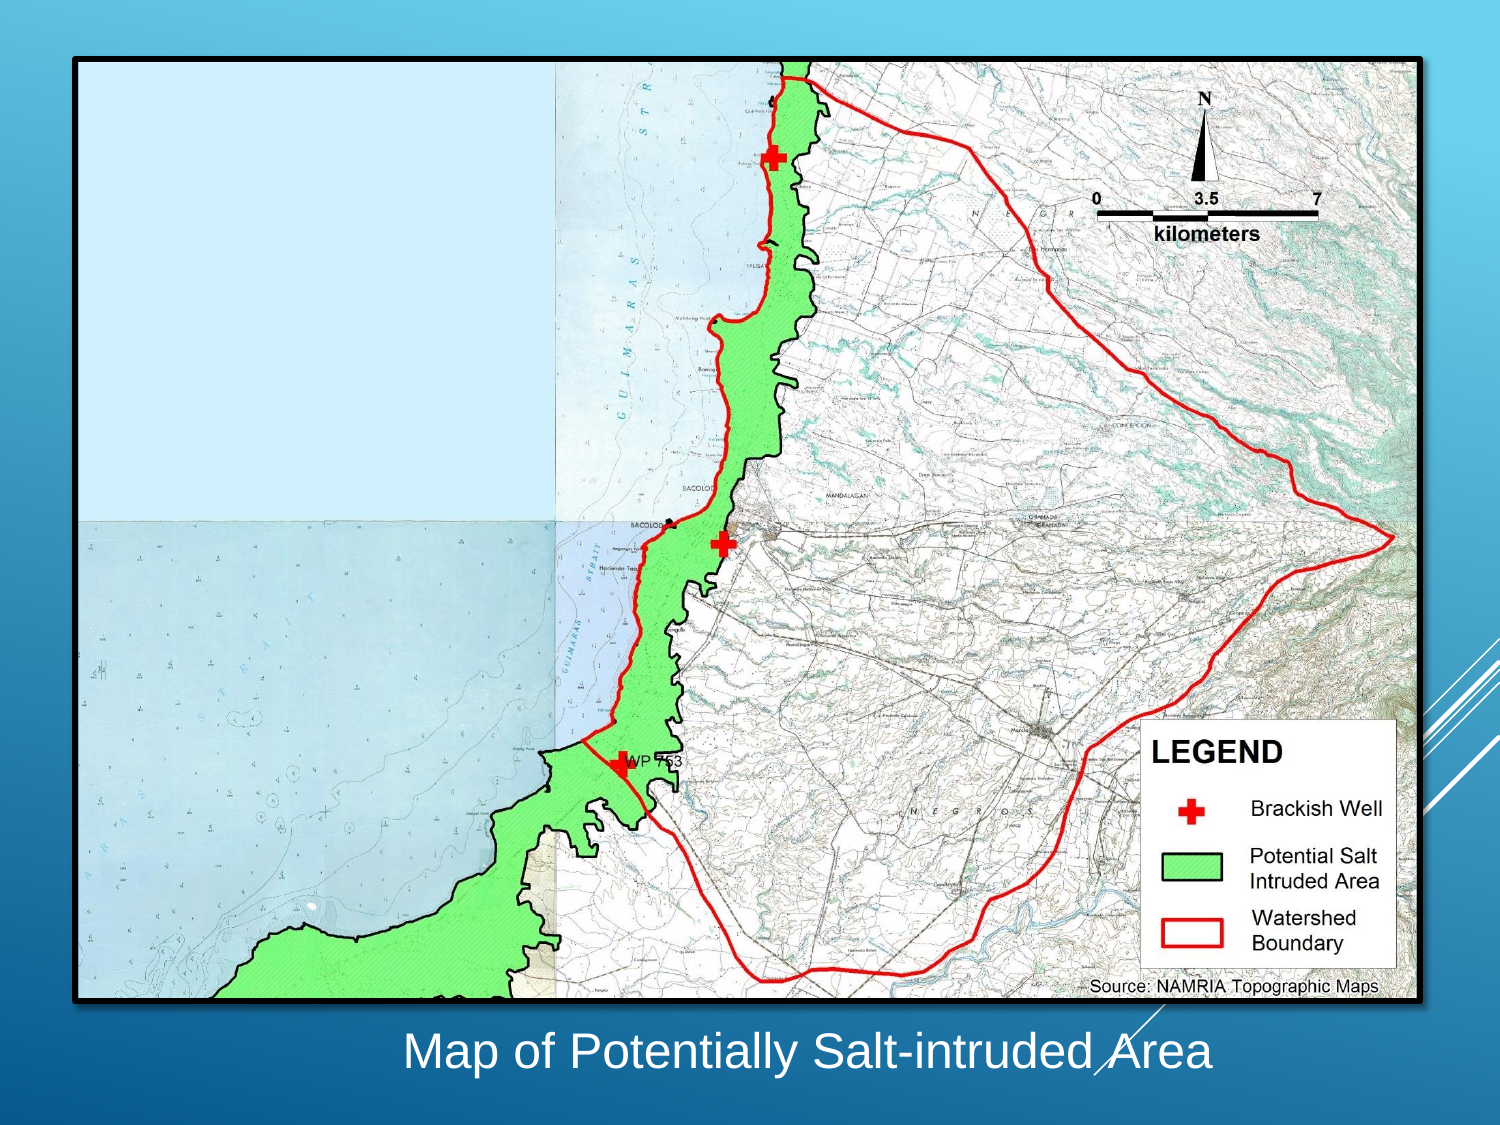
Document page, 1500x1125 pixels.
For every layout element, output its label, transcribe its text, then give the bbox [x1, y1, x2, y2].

text_box Map of Potentially Salt-intruded Area [400, 1016, 1217, 1079]
text_box [75, 59, 1420, 1002]
text_box [69, 54, 1435, 1017]
